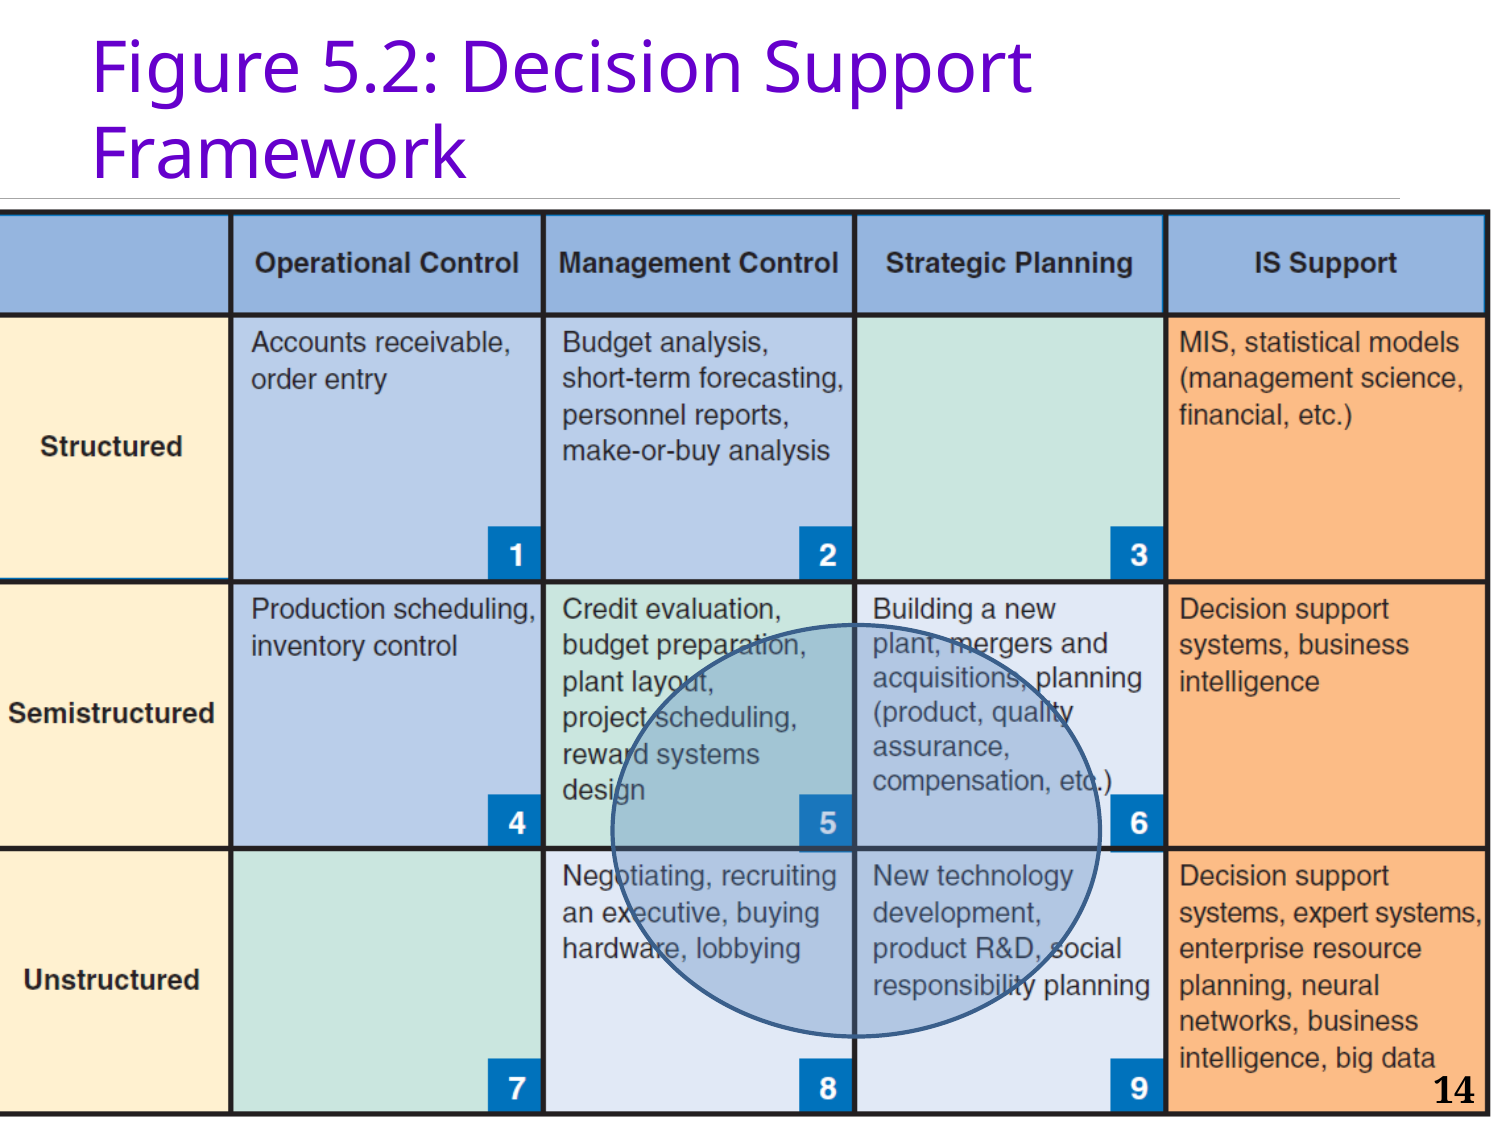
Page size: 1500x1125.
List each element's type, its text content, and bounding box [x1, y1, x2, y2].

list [0, 199, 1497, 1122]
subtitle Figure 5.2: Decision Support Framework [75, 12, 1413, 198]
